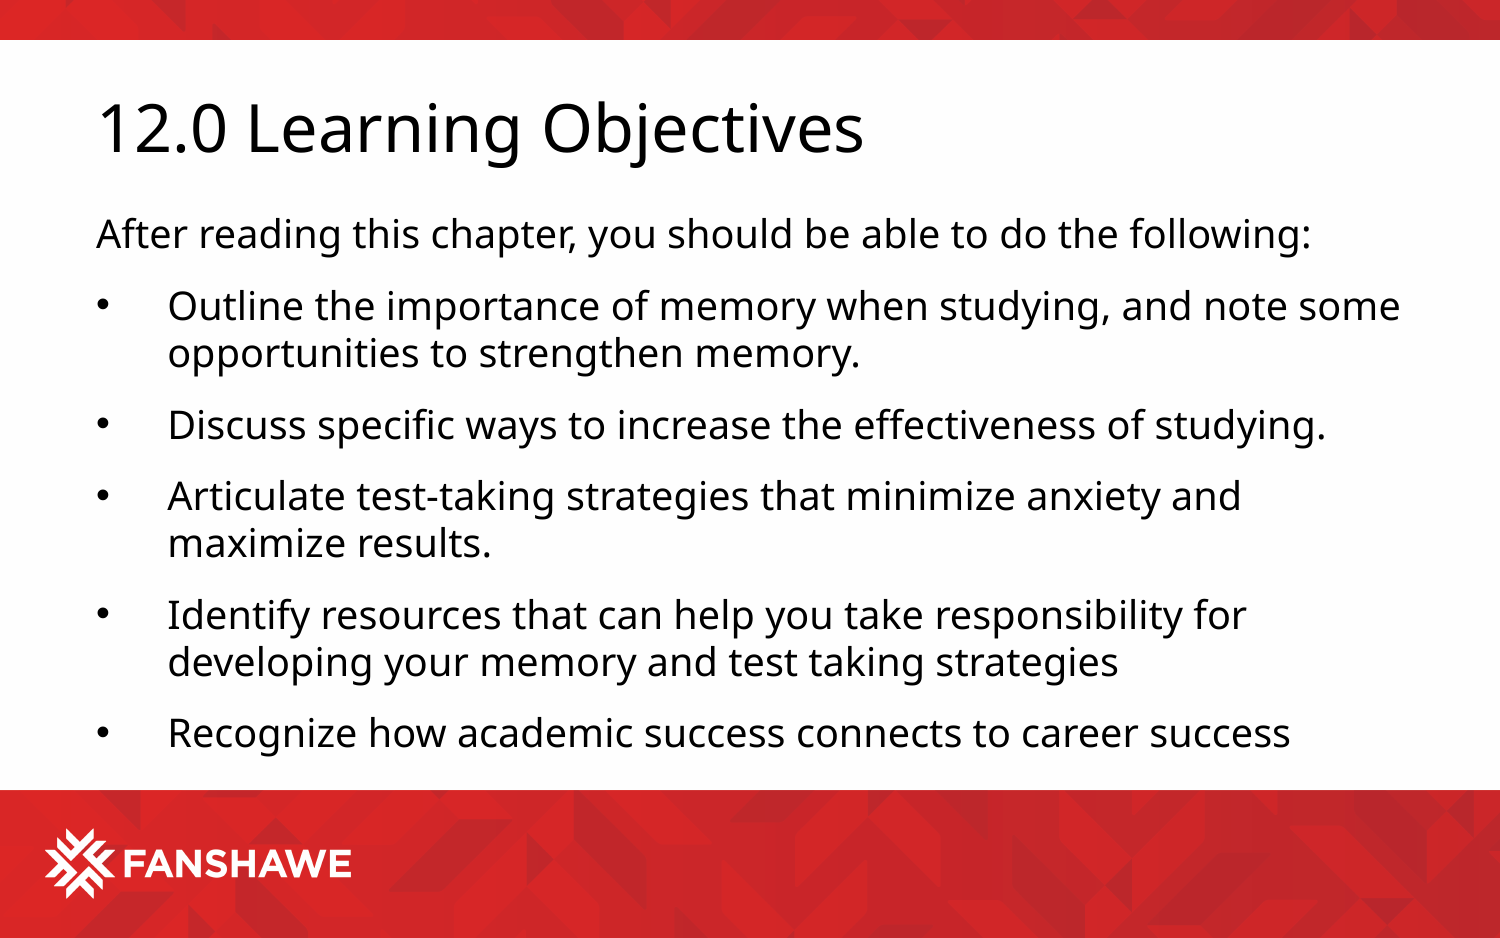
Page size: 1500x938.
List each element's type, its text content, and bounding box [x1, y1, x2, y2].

picture [0, 0, 1500, 938]
list After reading this chapter, you should be able to do the following: Outline the importance of memory when studying, and note some opportunities to strengthen memory. Discuss specific ways to increase the effectiveness of studying. Articulate test-taking strategies that minimize anxiety and maximize results. Identify resources that can help you take responsibility for developing your memory and test taking strategies Recognize how academic success connects to career success [81, 201, 1419, 769]
title 12.0 Learning Objectives [81, 49, 1419, 201]
